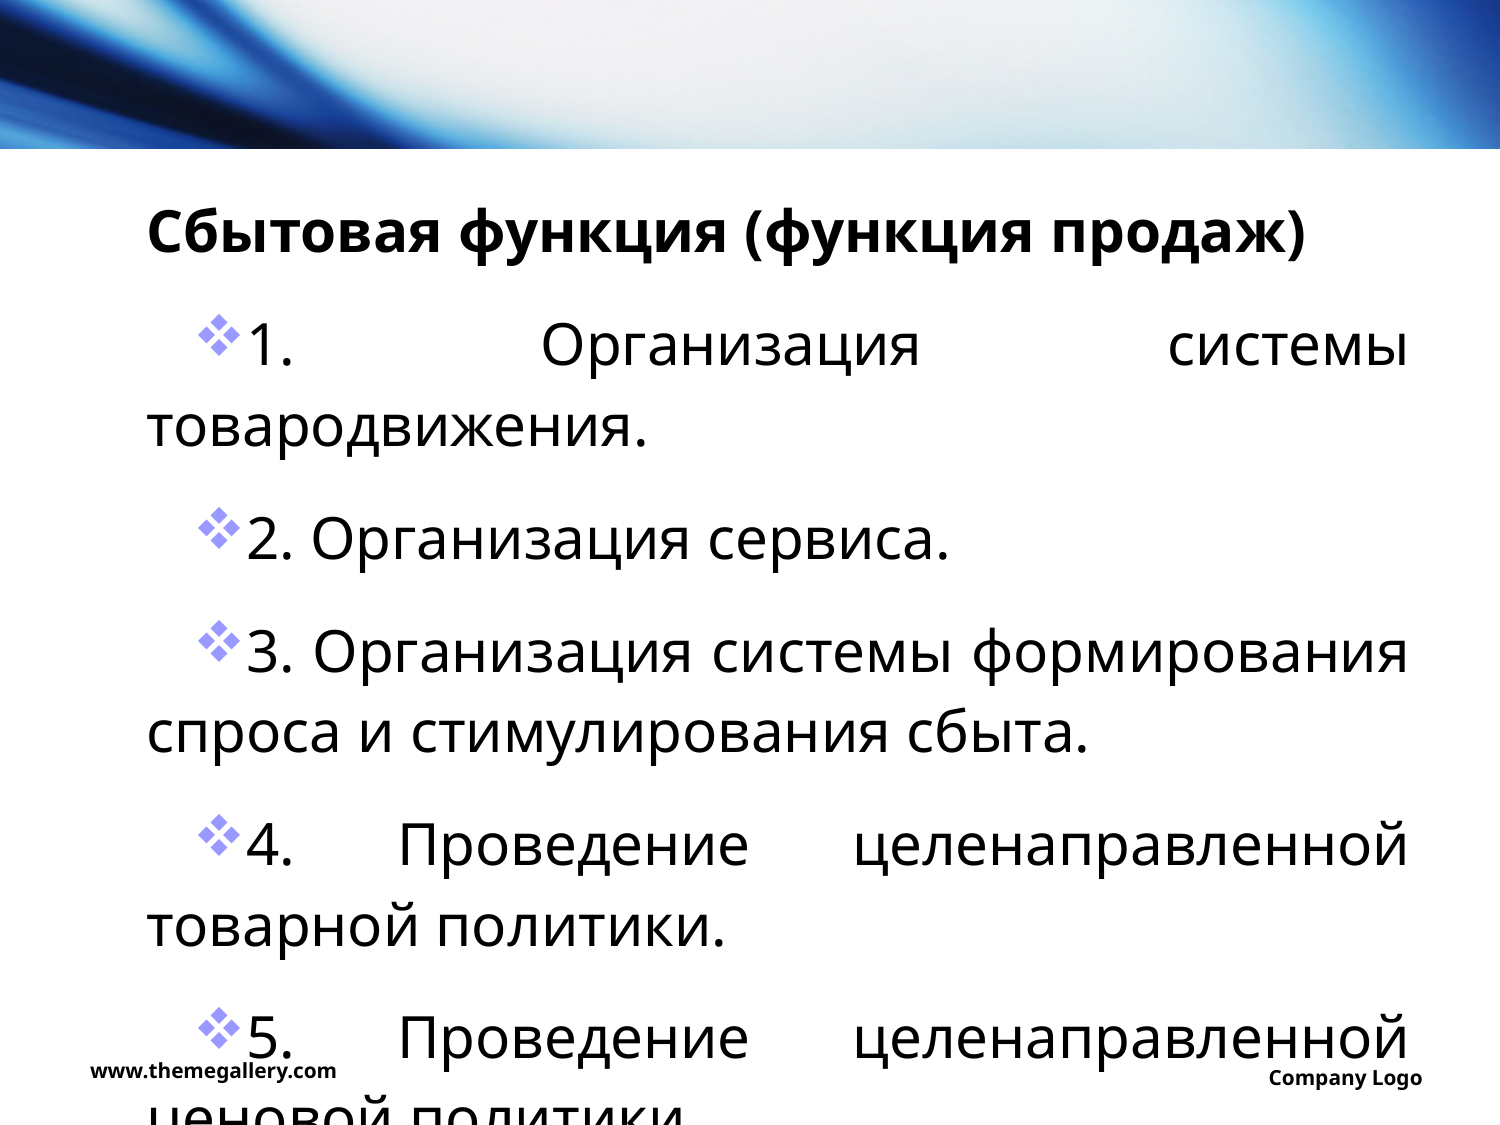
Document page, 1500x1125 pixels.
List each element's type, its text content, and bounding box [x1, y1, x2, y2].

slide_number www.themegallery.com [75, 1050, 425, 1100]
list Сбытовая функция (функция продаж) 1. Организация системы товародвижения. 2. Организация сервиса. 3. Организация системы формирования спроса и стимулирования сбыта. 4. Проведение целенаправленной товарной политики. 5. Проведение целенаправленной ценовой политики. [75, 176, 1425, 1038]
picture [0, 0, 1500, 149]
footer Company Logo [962, 1057, 1438, 1105]
